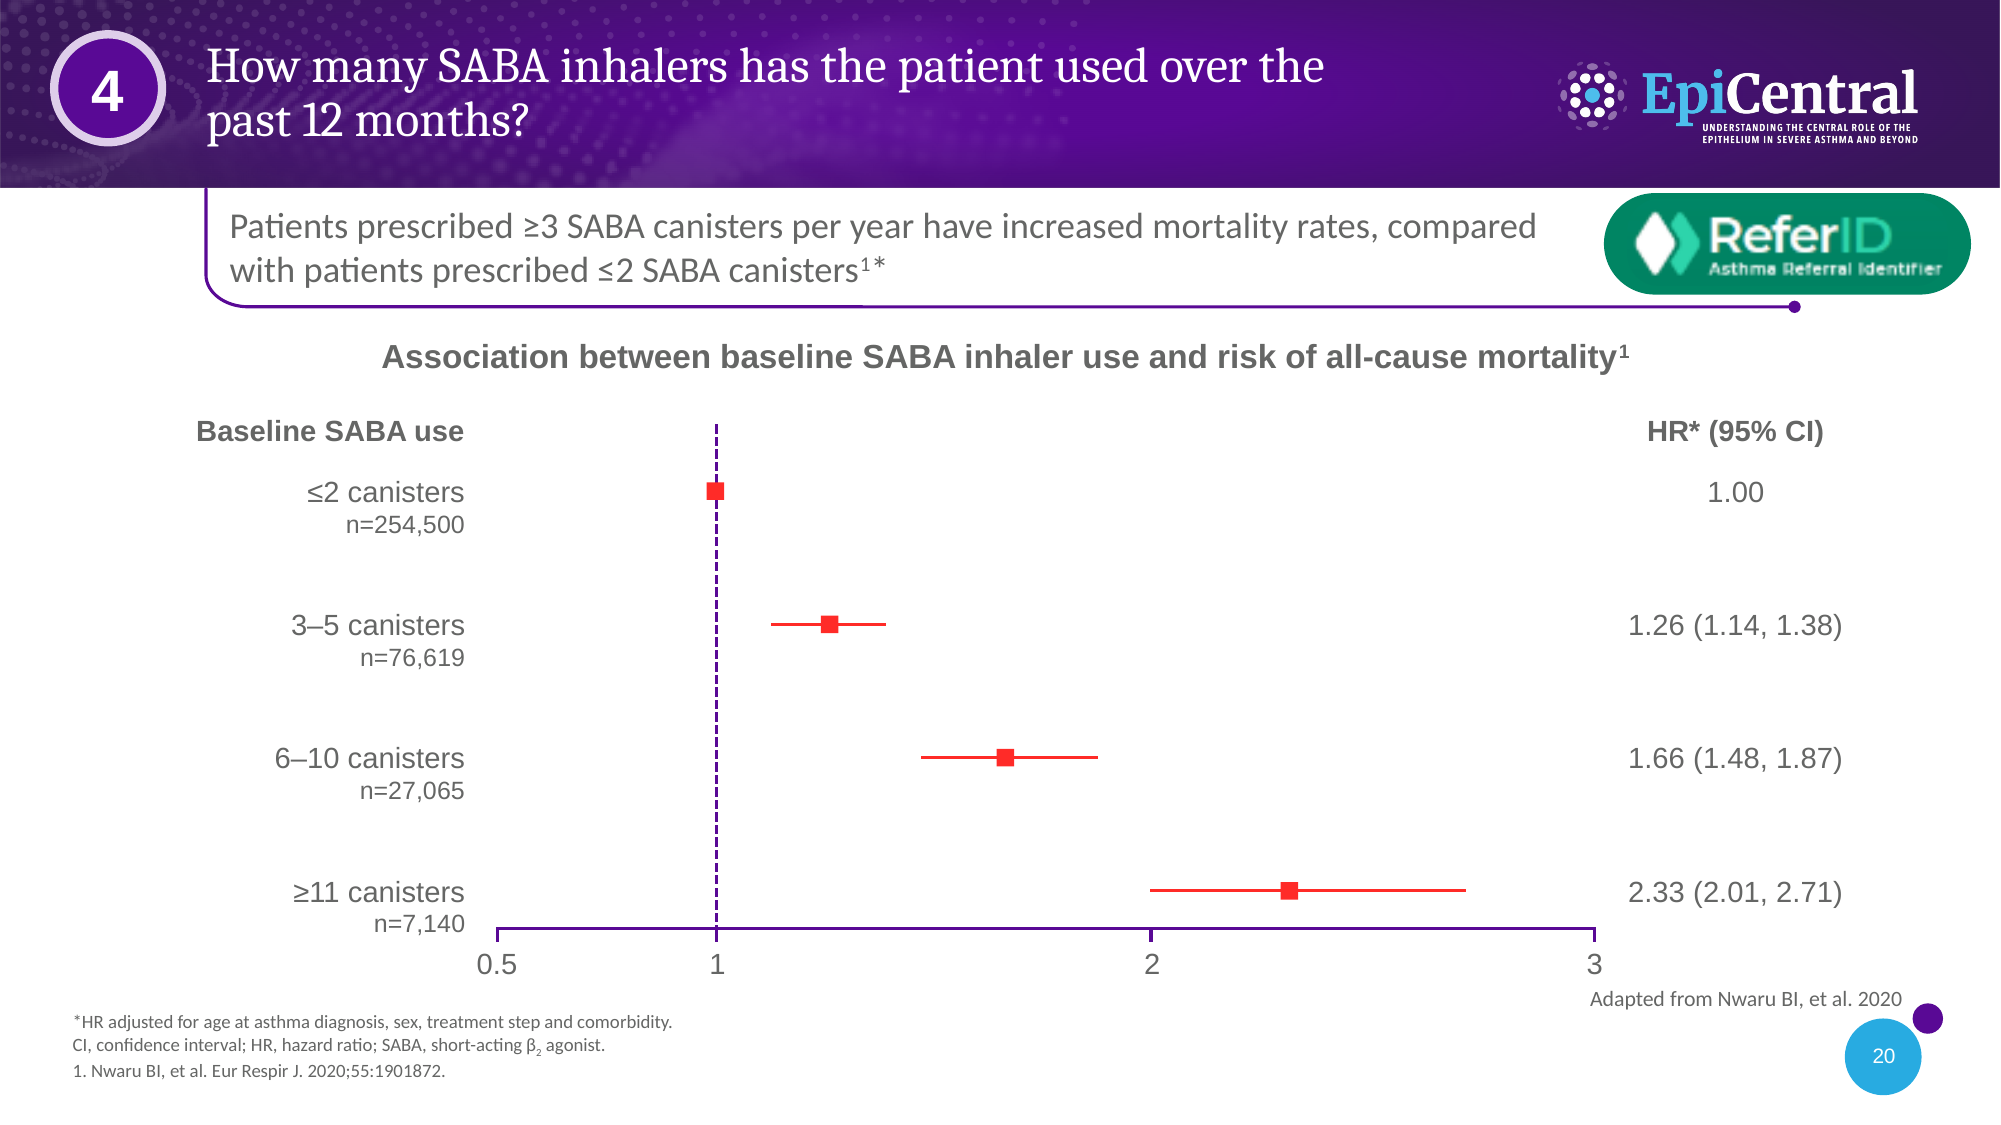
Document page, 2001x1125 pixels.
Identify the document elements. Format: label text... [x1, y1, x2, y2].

text_box 0.5 [461, 938, 533, 988]
text_box 1.66 (1.48, 1.87) [1613, 732, 1859, 783]
text_box 2 [1129, 941, 1176, 988]
list *HR adjusted for age at asthma diagnosis, sex, treatment step and comorbidity. CI, confidence interval; HR, hazard ratio; SABA, short-acting β2 agonist. 1. Nwaru BI, et al. Eur Respir J. 2020;55:1901872. [72, 987, 1629, 1081]
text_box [497, 425, 1595, 941]
text_box 1.26 (1.14, 1.38) [1613, 599, 1859, 649]
slide_number 20 [1829, 1025, 1939, 1086]
text_box Association between baseline SABA inhaler use and risk of all-cause mortality1 [339, 333, 1672, 378]
text_box HR* (95% CI) [1632, 405, 1840, 456]
text_box Baseline SABA use [181, 405, 480, 456]
text_box ≤2 canisters n=254,500 [292, 465, 481, 546]
text_box 4 [54, 34, 163, 143]
text_box 1 [694, 941, 741, 988]
picture [0, 0, 2000, 188]
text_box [1603, 193, 1971, 295]
text_box 2.33 (2.01, 2.71) [1613, 865, 1859, 916]
text_box 3–5 canisters n=76,619 [275, 599, 481, 679]
text_box 1.00 [1692, 465, 1780, 516]
text_box ≥11 canisters n=7,140 [278, 865, 481, 946]
text_box Patients prescribed ≥3 SABA canisters per year have increased mortality rates, compared with patients prescribed ≤2 SABA canisters1* [205, 188, 1801, 314]
title How many SABA inhalers has the patient used over the past 12 months? [206, 29, 1547, 148]
text_box Adapted from Nwaru BI, et al. 2020 [1575, 977, 1918, 1019]
text_box 3 [1571, 938, 1618, 988]
text_box 6–10 canisters n=27,065 [259, 732, 481, 813]
